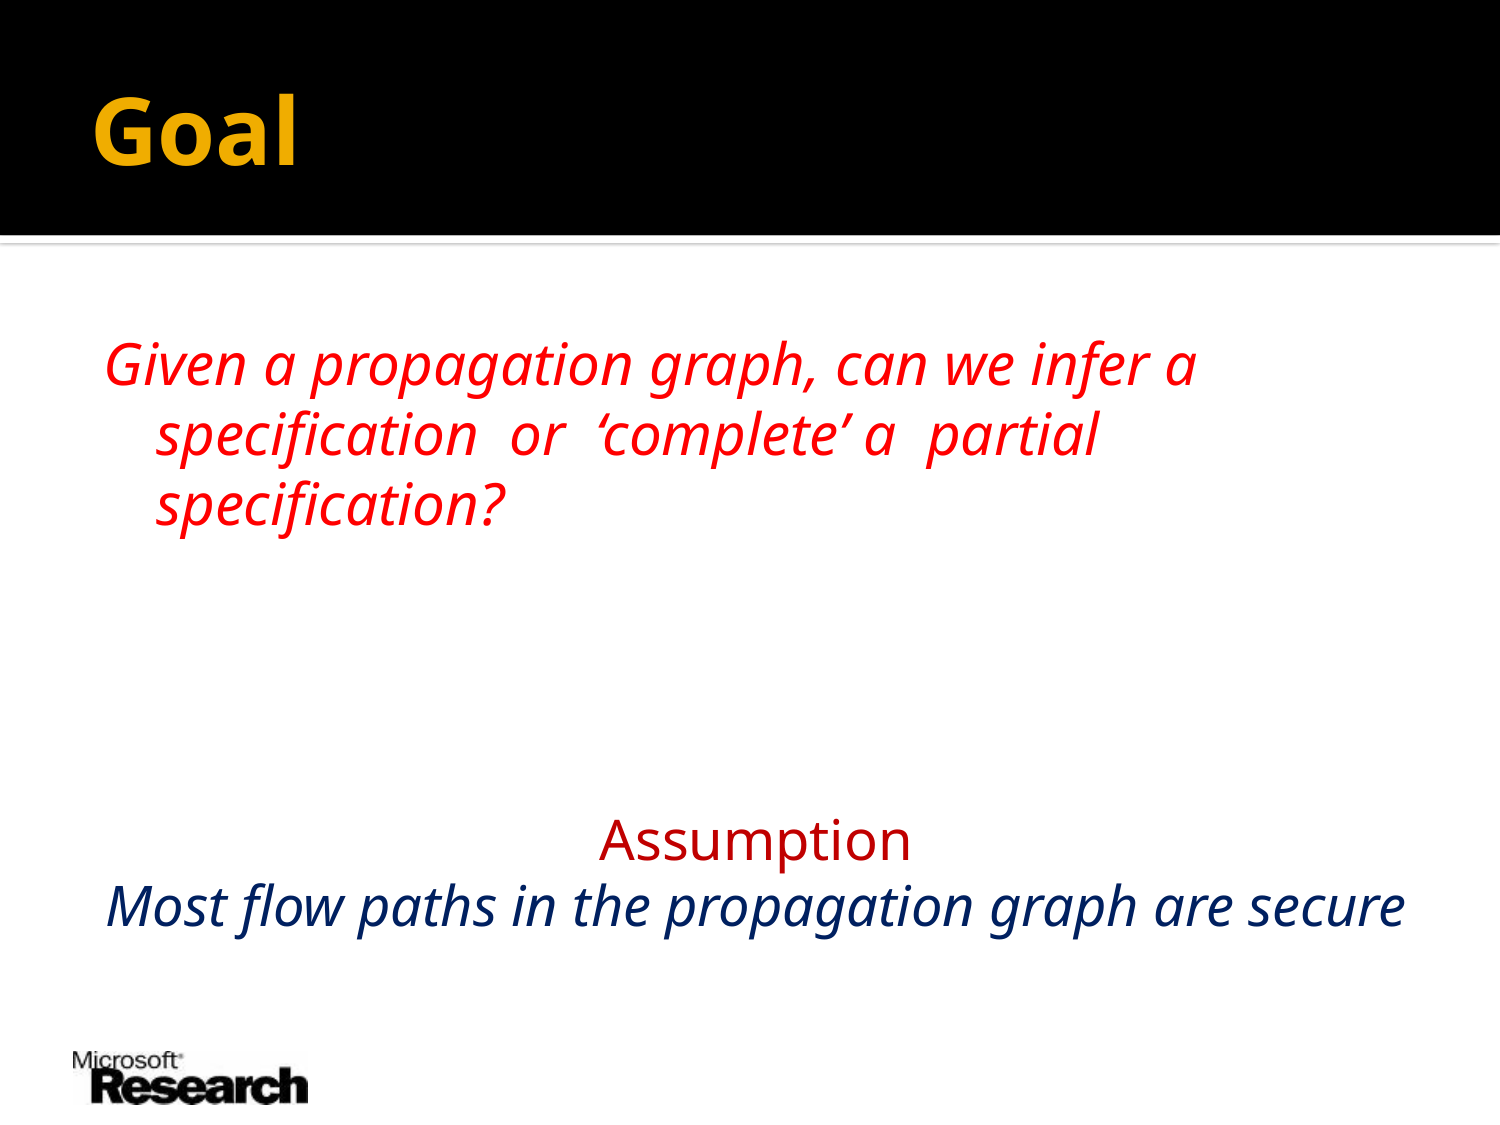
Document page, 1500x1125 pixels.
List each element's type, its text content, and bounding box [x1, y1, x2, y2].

picture [73, 1051, 308, 1105]
list Assumption Most flow paths in the propagation graph are secure [71, 789, 1422, 1014]
list Given a propagation graph, can we infer a specification or ‘complete’ a partial specification? [75, 312, 1425, 713]
title Goal [75, 24, 1425, 231]
